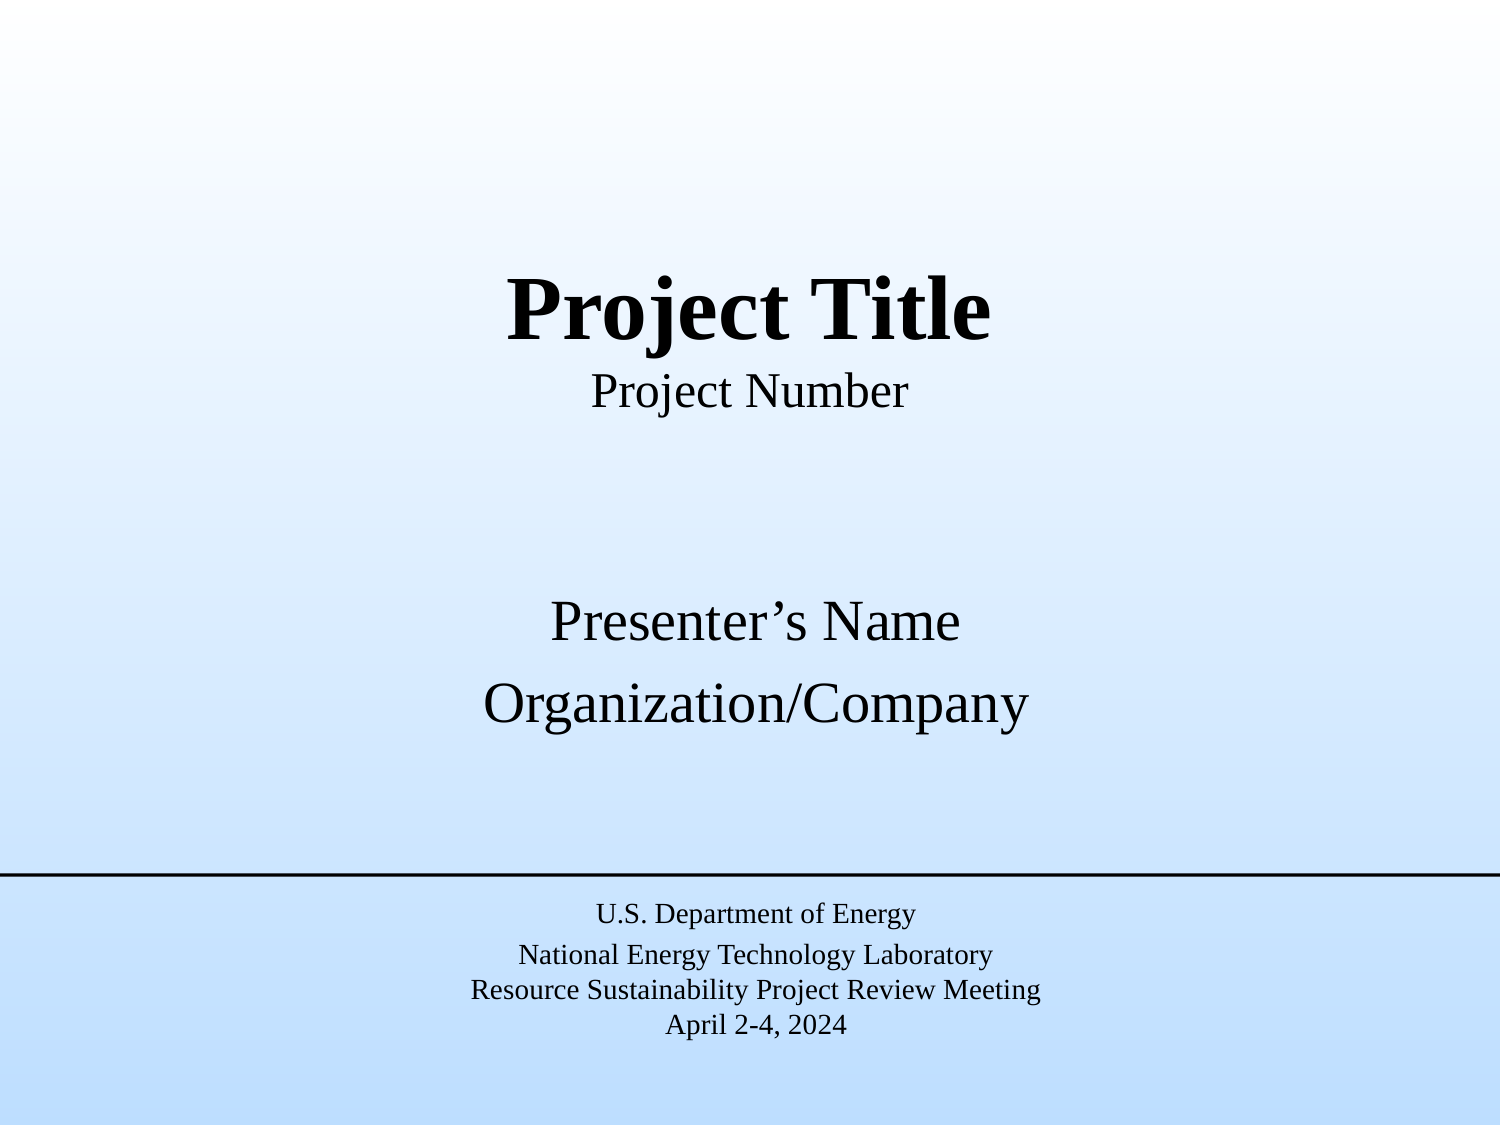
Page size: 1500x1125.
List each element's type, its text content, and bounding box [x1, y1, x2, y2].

text_box U.S. Department of Energy National Energy Technology Laboratory Resource Sustainability Project Review Meeting April 2-4, 2024 [62, 887, 1450, 1125]
subtitle Presenter’s Name Organization/Company [224, 574, 1288, 751]
title Project Title Project Number [112, 212, 1388, 454]
